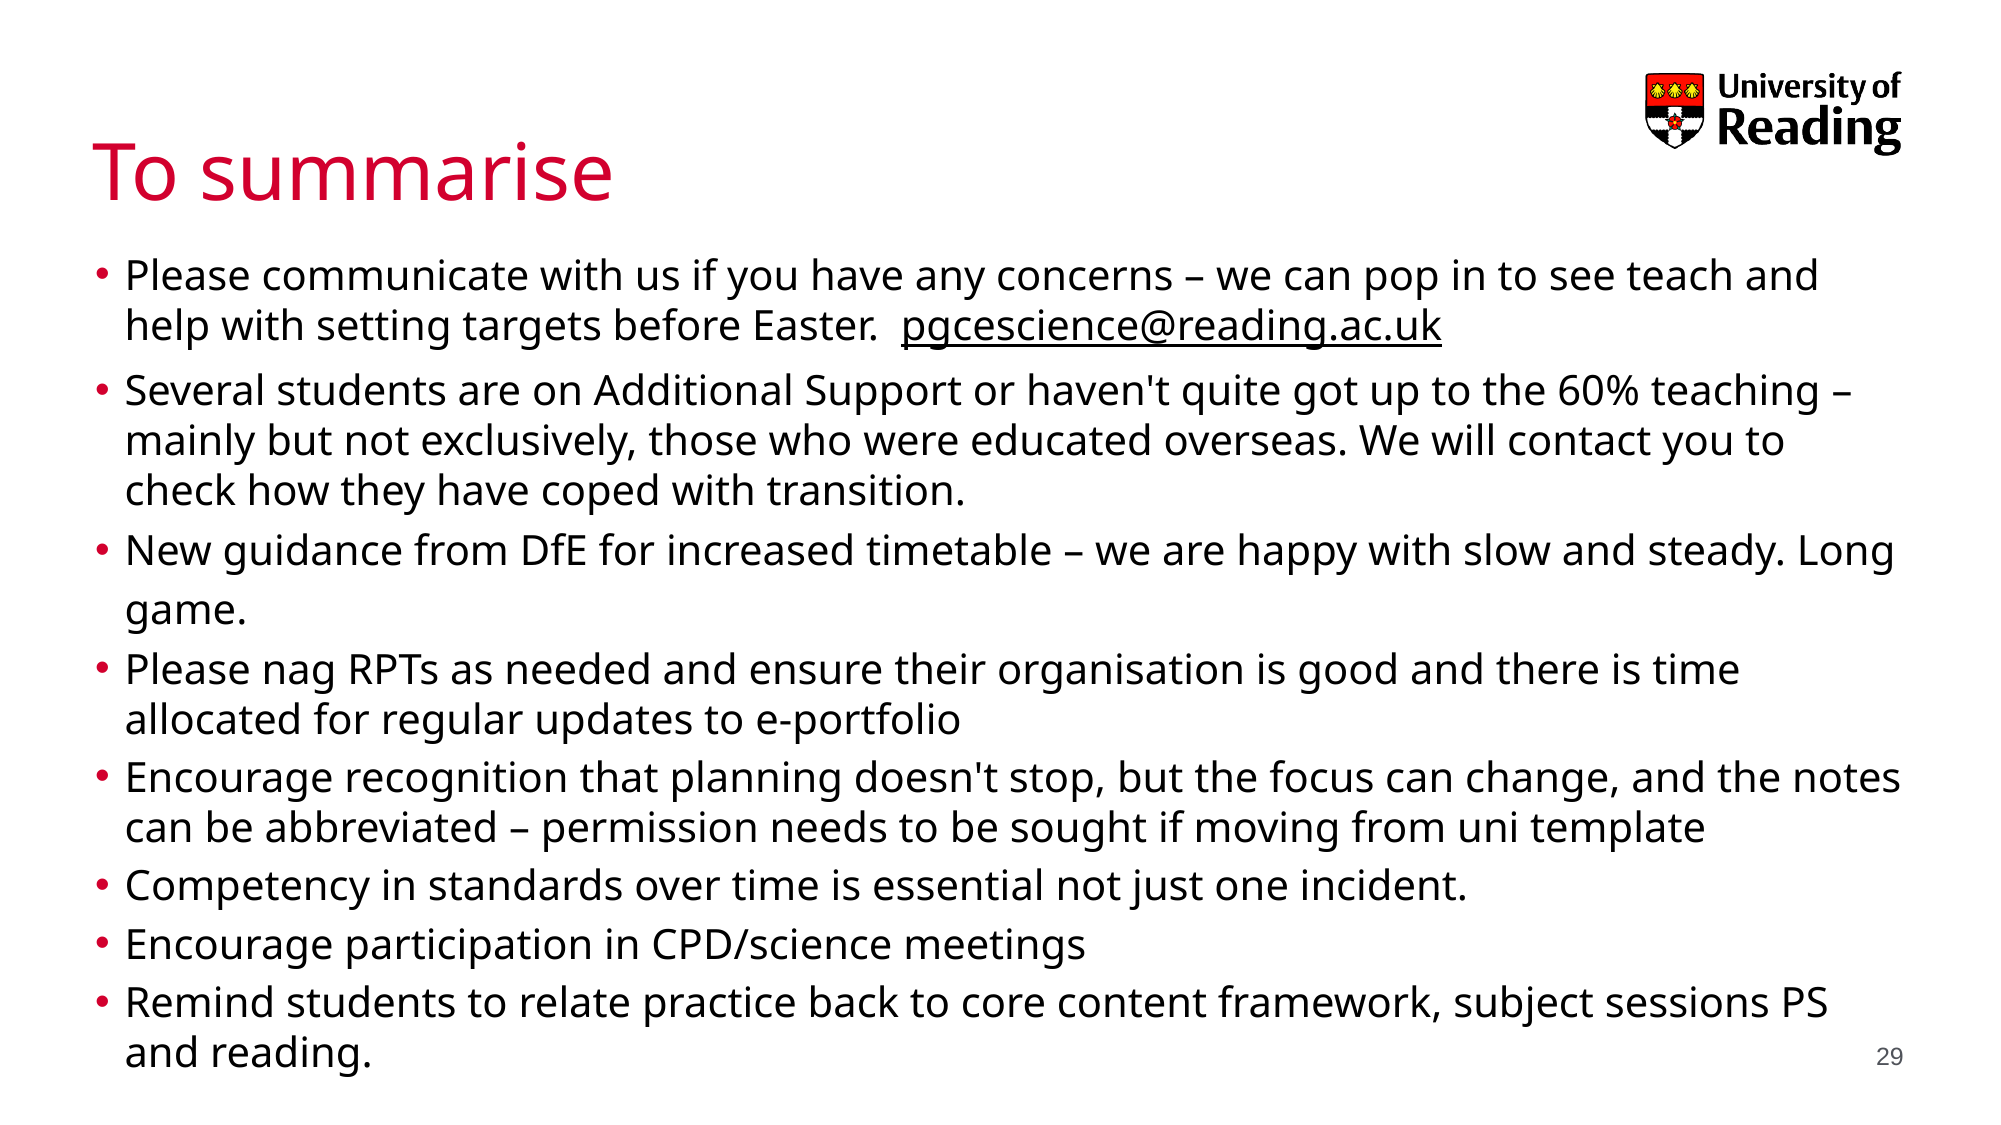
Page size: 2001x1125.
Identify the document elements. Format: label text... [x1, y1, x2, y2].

list Please communicate with us if you have any concerns – we can pop in to see teach and help with setting targets before Easter. pgcescience@reading.ac.uk Several students are on Additional Support or haven't quite got up to the 60% teaching – mainly but not exclusively, those who were educated overseas. We will contact you to check how they have coped with transition. New guidance from DfE for increased timetable – we are happy with slow and steady. Long game. Please nag RPTs as needed and ensure their organisation is good and there is time allocated for regular updates to e-portfolio Encourage recognition that planning doesn't stop, but the focus can change, and the notes can be abbreviated – permission needs to be sought if moving from uni template Competency in standards over time is essential not just one incident. Encourage participation in CPD/science meetings Remind students to relate practice back to core content framework, subject sessions PS and reading. [95, 248, 1907, 999]
title To summarise [92, 80, 1904, 216]
slide_number 29 [1756, 1040, 1904, 1083]
picture [1645, 71, 1902, 80]
